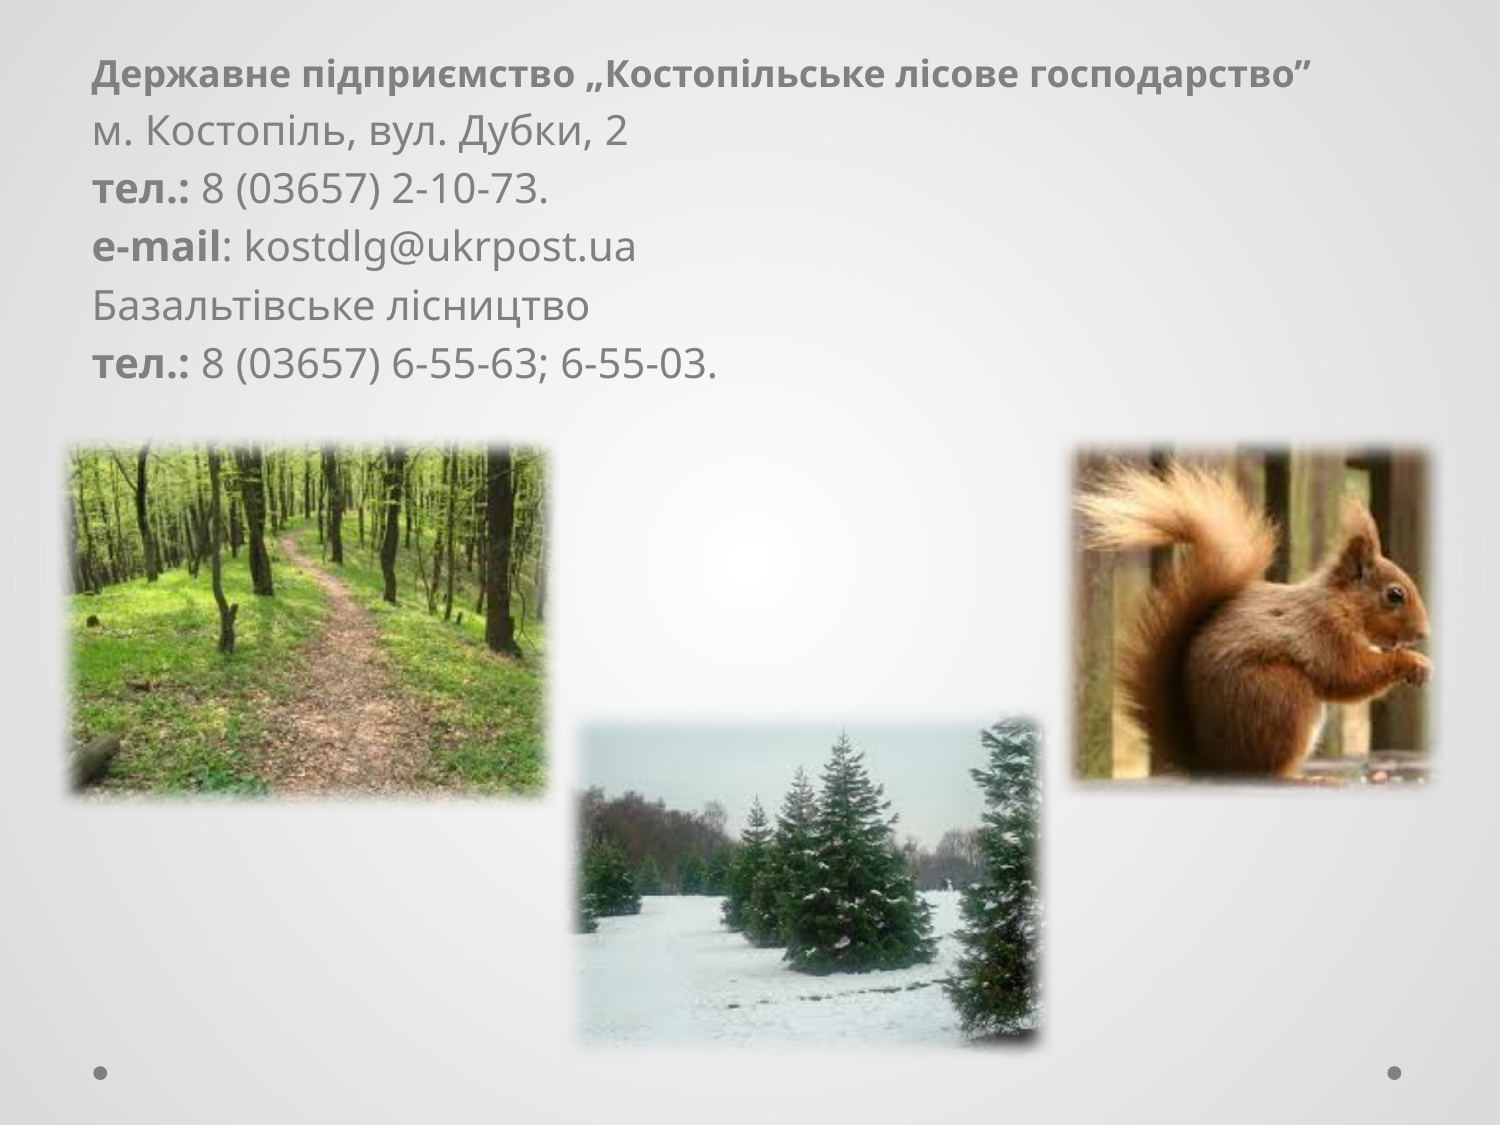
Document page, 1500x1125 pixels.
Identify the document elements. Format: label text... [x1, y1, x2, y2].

list Державне підприємство „Костопільське лісове господарство” м. Костопіль, вул. Дубки, 2 тел.: 8 (03657) 2-10-73. e-mail: kostdlg@ukrpost.ua Базальтівське лісництво тел.: 8 (03657) 6-55-63; 6-55-03. [76, 42, 1427, 702]
picture [52, 432, 1448, 1063]
